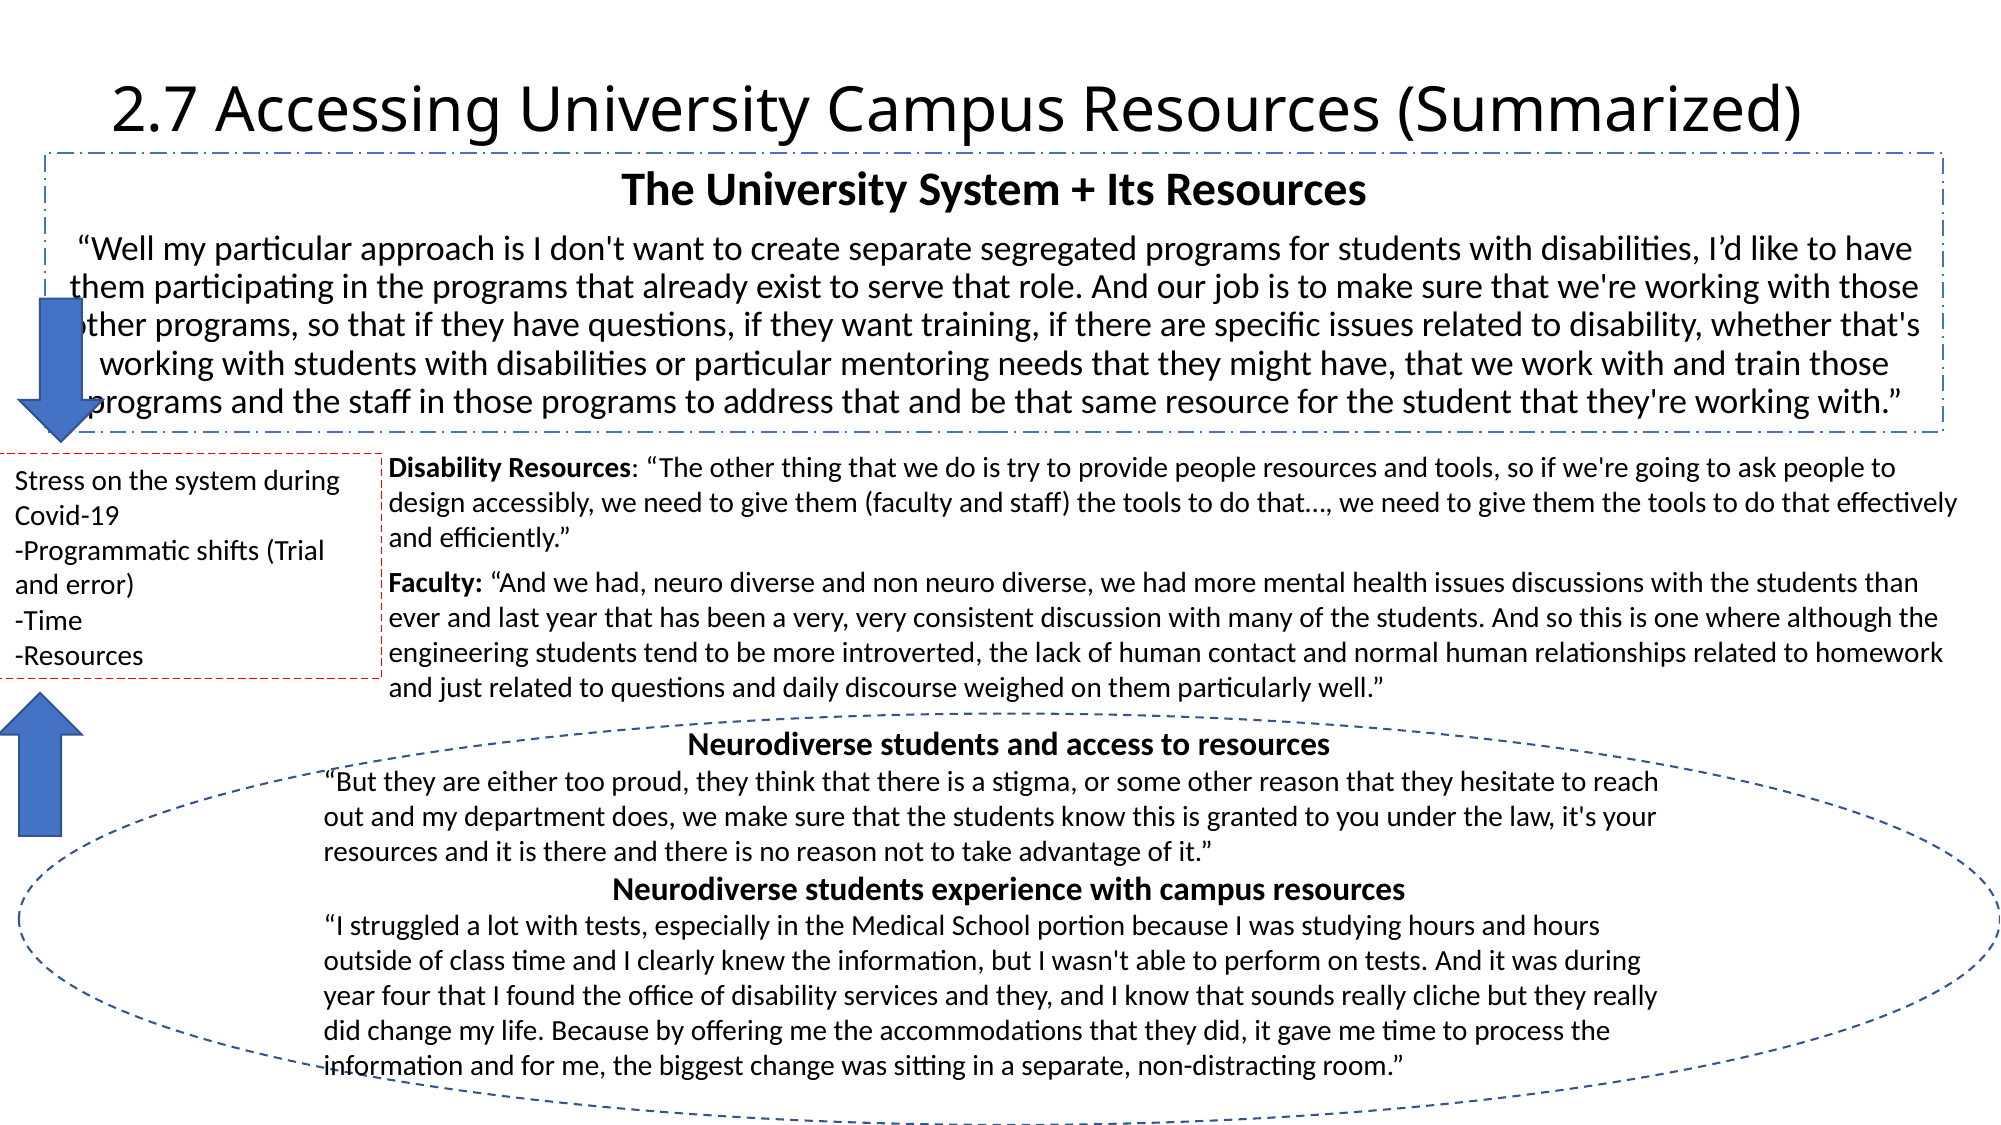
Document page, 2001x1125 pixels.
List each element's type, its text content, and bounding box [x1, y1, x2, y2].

text_box Disability Resources: “The other thing that we do is try to provide people resources and tools, so if we're going to ask people to design accessibly, we need to give them (faculty and staff) the tools to do that…, we need to give them the tools to do that effectively and efficiently.” [373, 441, 1981, 556]
text_box Stress on the system during Covid-19 -Programmatic shifts (Trial and error) -Time -Resources [0, 453, 382, 679]
title 2.7 Accessing University Campus Resources (Summarized) [96, 57, 1822, 152]
text_box [16, 297, 106, 444]
text_box [0, 691, 85, 837]
list The University System + Its Resources “Well my particular approach is I don't want to create separate segregated programs for students with disabilities, I’d like to have them participating in the programs that already exist to serve that role. And our job is to make sure that we're working with those other programs, so that if they have questions, if they want training, if there are specific issues related to disability, whether that's working with students with disabilities or particular mentoring needs that they might have, that we work with and train those programs and the staff in those programs to address that and be that same resource for the student that they're working with.” [44, 152, 1944, 433]
text_box Neurodiverse students and access to resources “But they are either too proud, they think that there is a stigma, or some other reason that they hesitate to reach out and my department does, we make sure that the students know this is granted to you under the law, it's your resources and it is there and there is no reason not to take advantage of it.” Neurodiverse students experience with campus resources “I struggled a lot with tests, especially in the Medical School portion because I was studying hours and hours outside of class time and I clearly knew the information, but I wasn't able to perform on tests. And it was during year four that I found the office of disability services and they, and I know that sounds really cliche but they really did change my life. Because by offering me the accommodations that they did, it gave me time to process the information and for me, the biggest change was sitting in a separate, non-distracting room.” [17, 712, 2000, 1125]
text_box Faculty: “And we had, neuro diverse and non neuro diverse, we had more mental health issues discussions with the students than ever and last year that has been a very, very consistent discussion with many of the students. And so this is one where although the engineering students tend to be more introverted, the lack of human contact and normal human relationships related to homework and just related to questions and daily discourse weighed on them particularly well.” [373, 556, 1981, 711]
